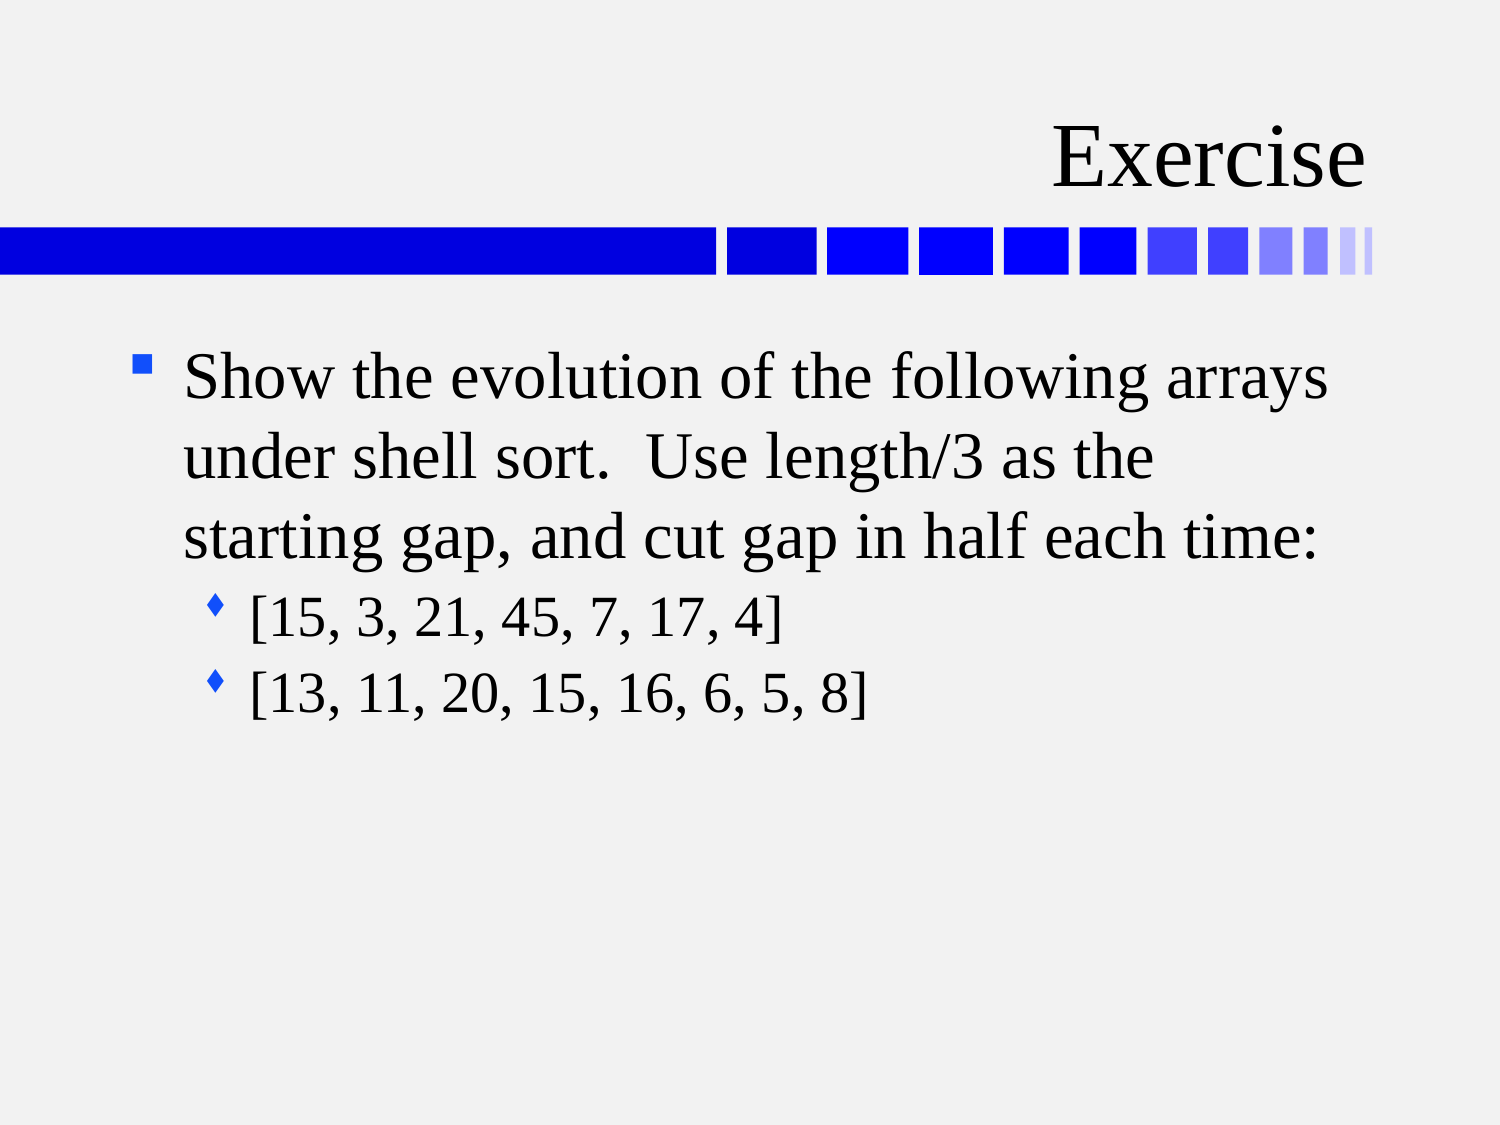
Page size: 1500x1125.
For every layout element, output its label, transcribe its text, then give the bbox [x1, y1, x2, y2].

title Exercise [109, 27, 1383, 213]
list Show the evolution of the following arrays under shell sort. Use length/3 as the starting gap, and cut gap in half each time: [15, 3, 21, 45, 7, 17, 4] [13, 11, 20, 15, 16, 6, 5, 8] [111, 324, 1388, 1001]
